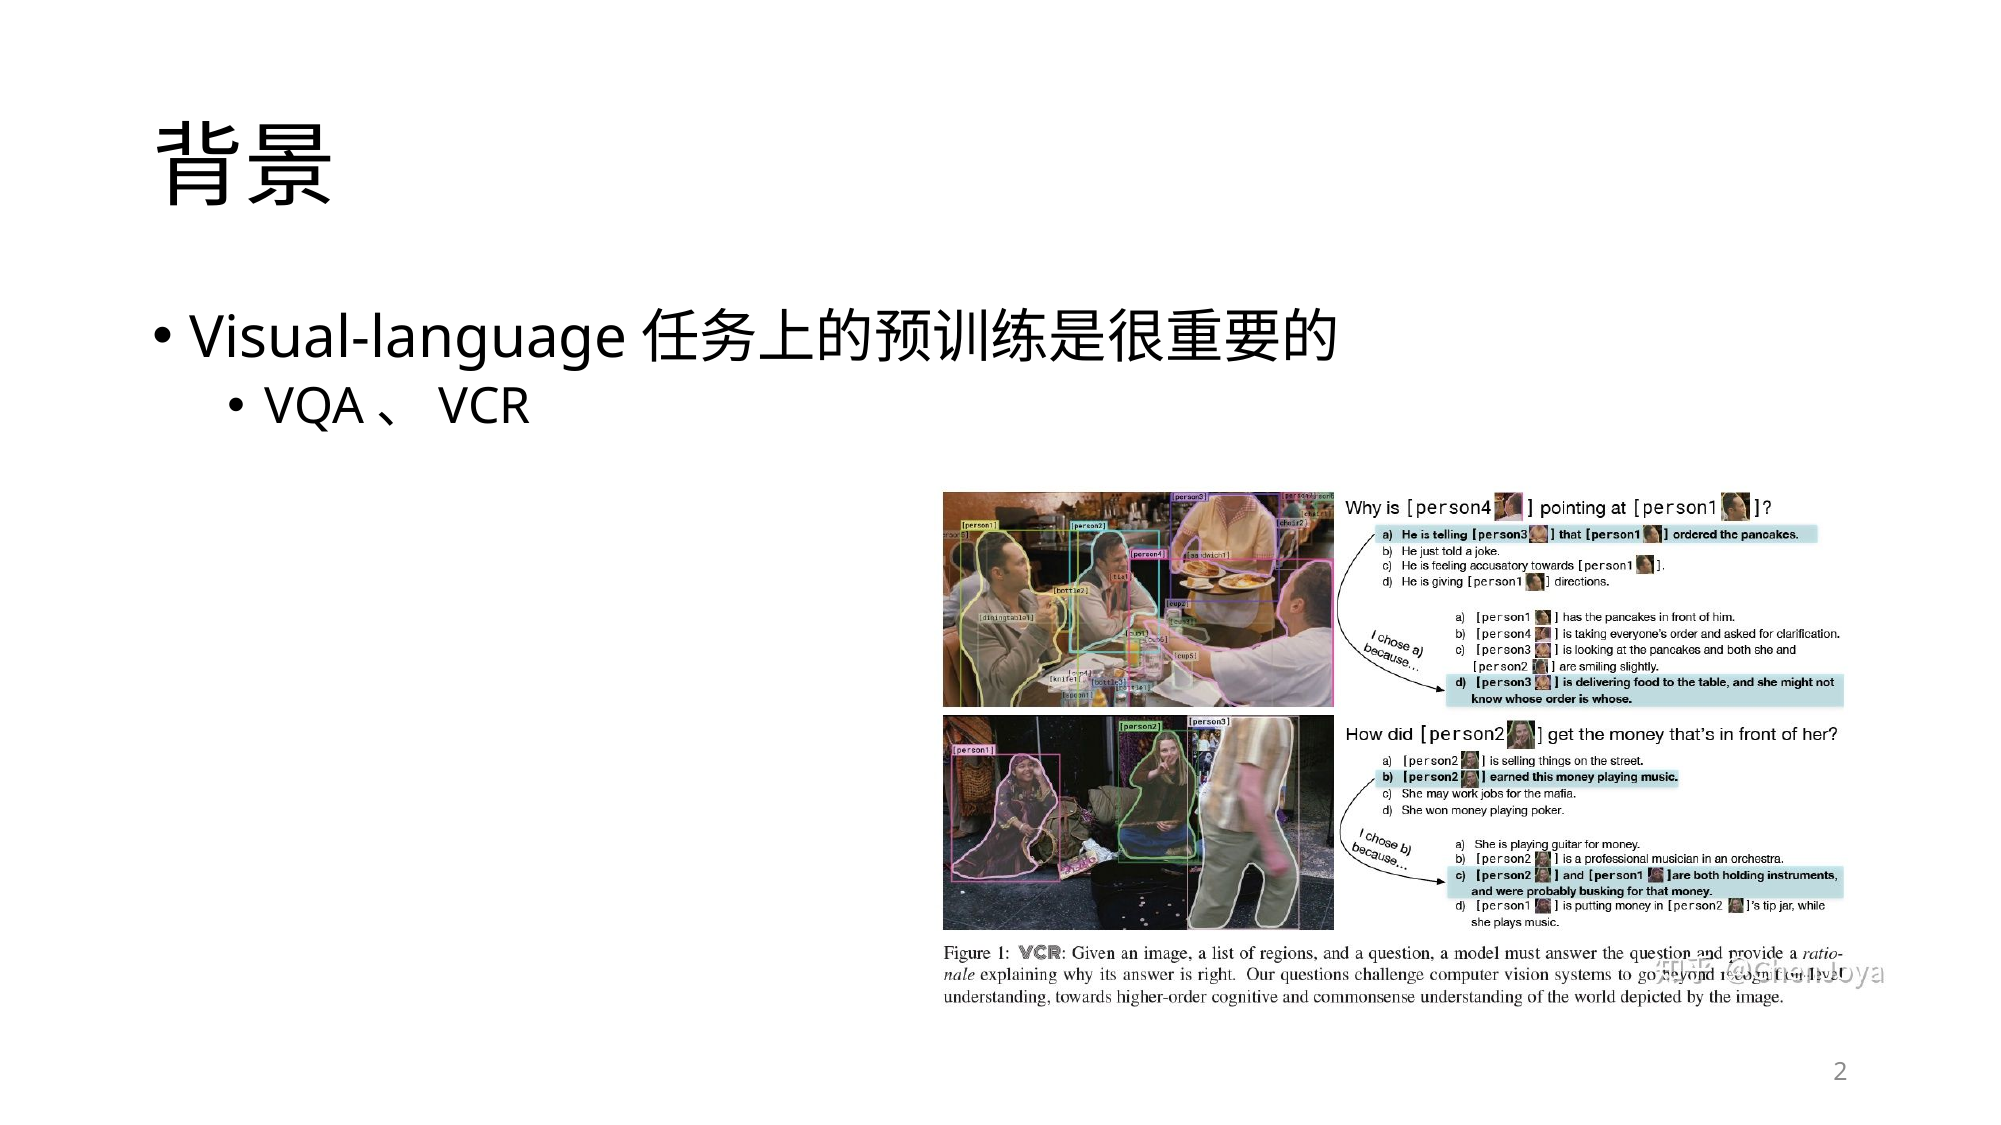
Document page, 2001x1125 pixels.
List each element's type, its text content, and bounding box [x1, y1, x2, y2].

picture [933, 473, 1909, 1014]
title 背景 [137, 59, 1863, 278]
slide_number 2 [1412, 1042, 1863, 1103]
list Visual-language任务上的预训练是很重要的 VQA、VCR [137, 299, 1863, 1014]
